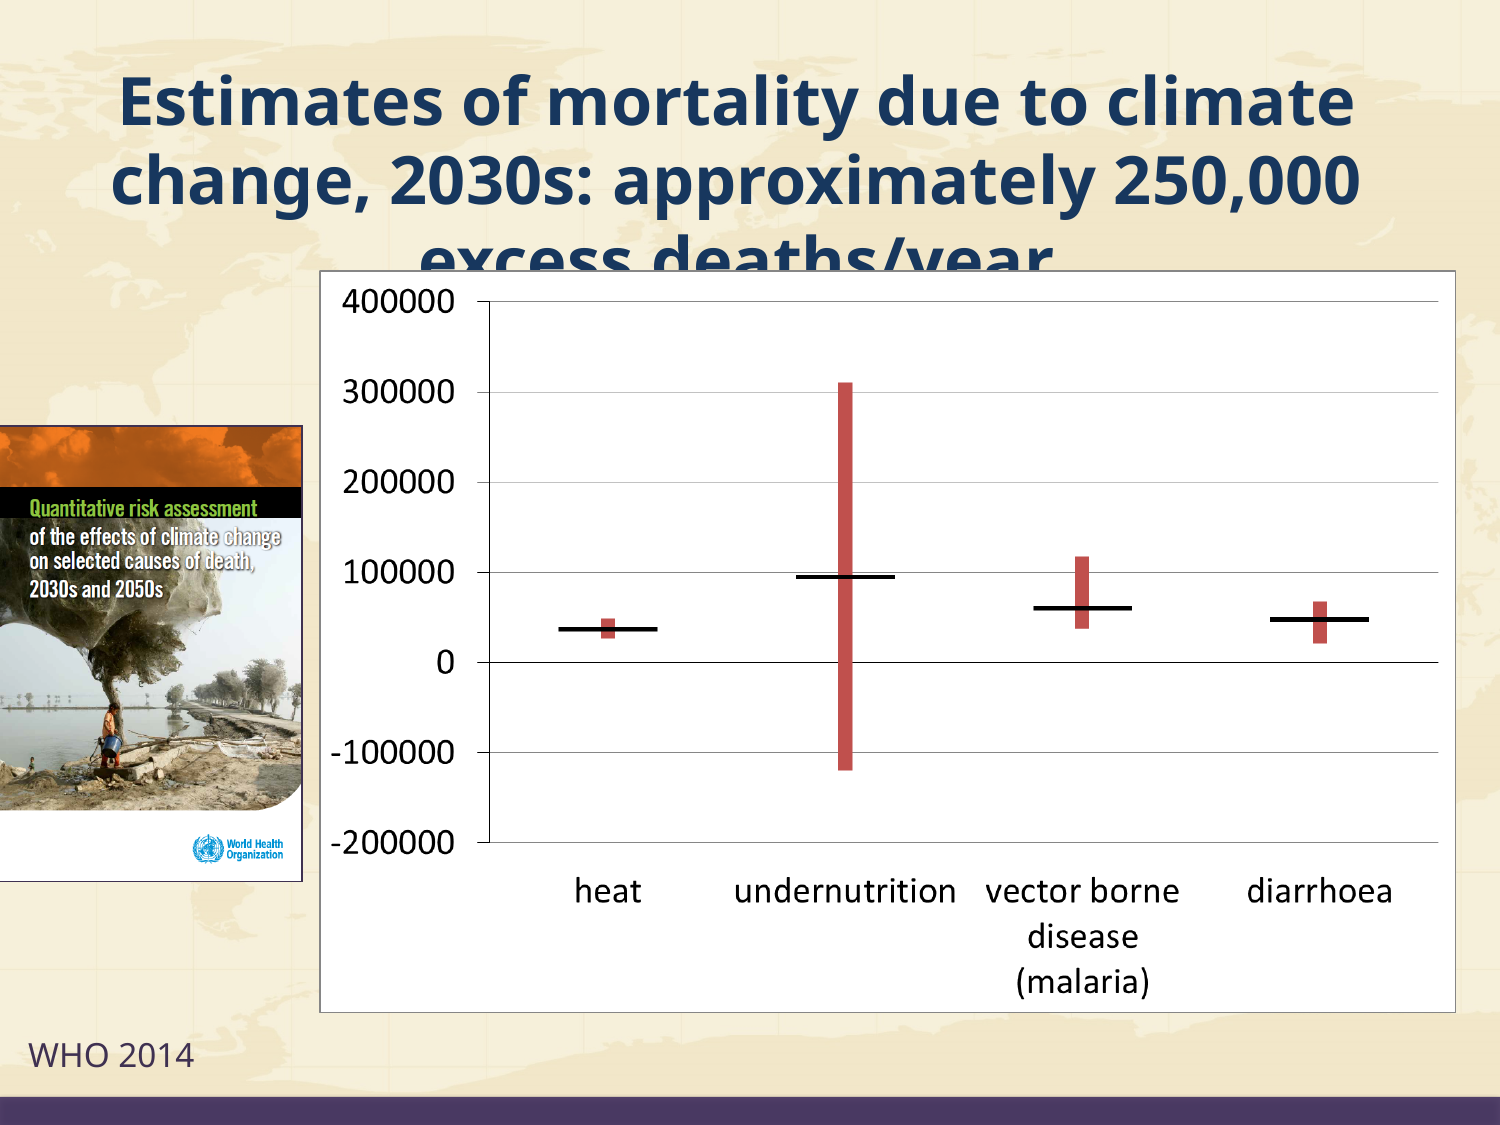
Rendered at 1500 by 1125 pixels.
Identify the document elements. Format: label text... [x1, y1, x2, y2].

title Estimates of mortality due to climate change, 2030s: approximately 250,000 excess deaths/year [0, 50, 1474, 306]
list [319, 269, 1456, 1013]
picture [0, 0, 1500, 1096]
text_box WHO 2014 [13, 1026, 210, 1082]
